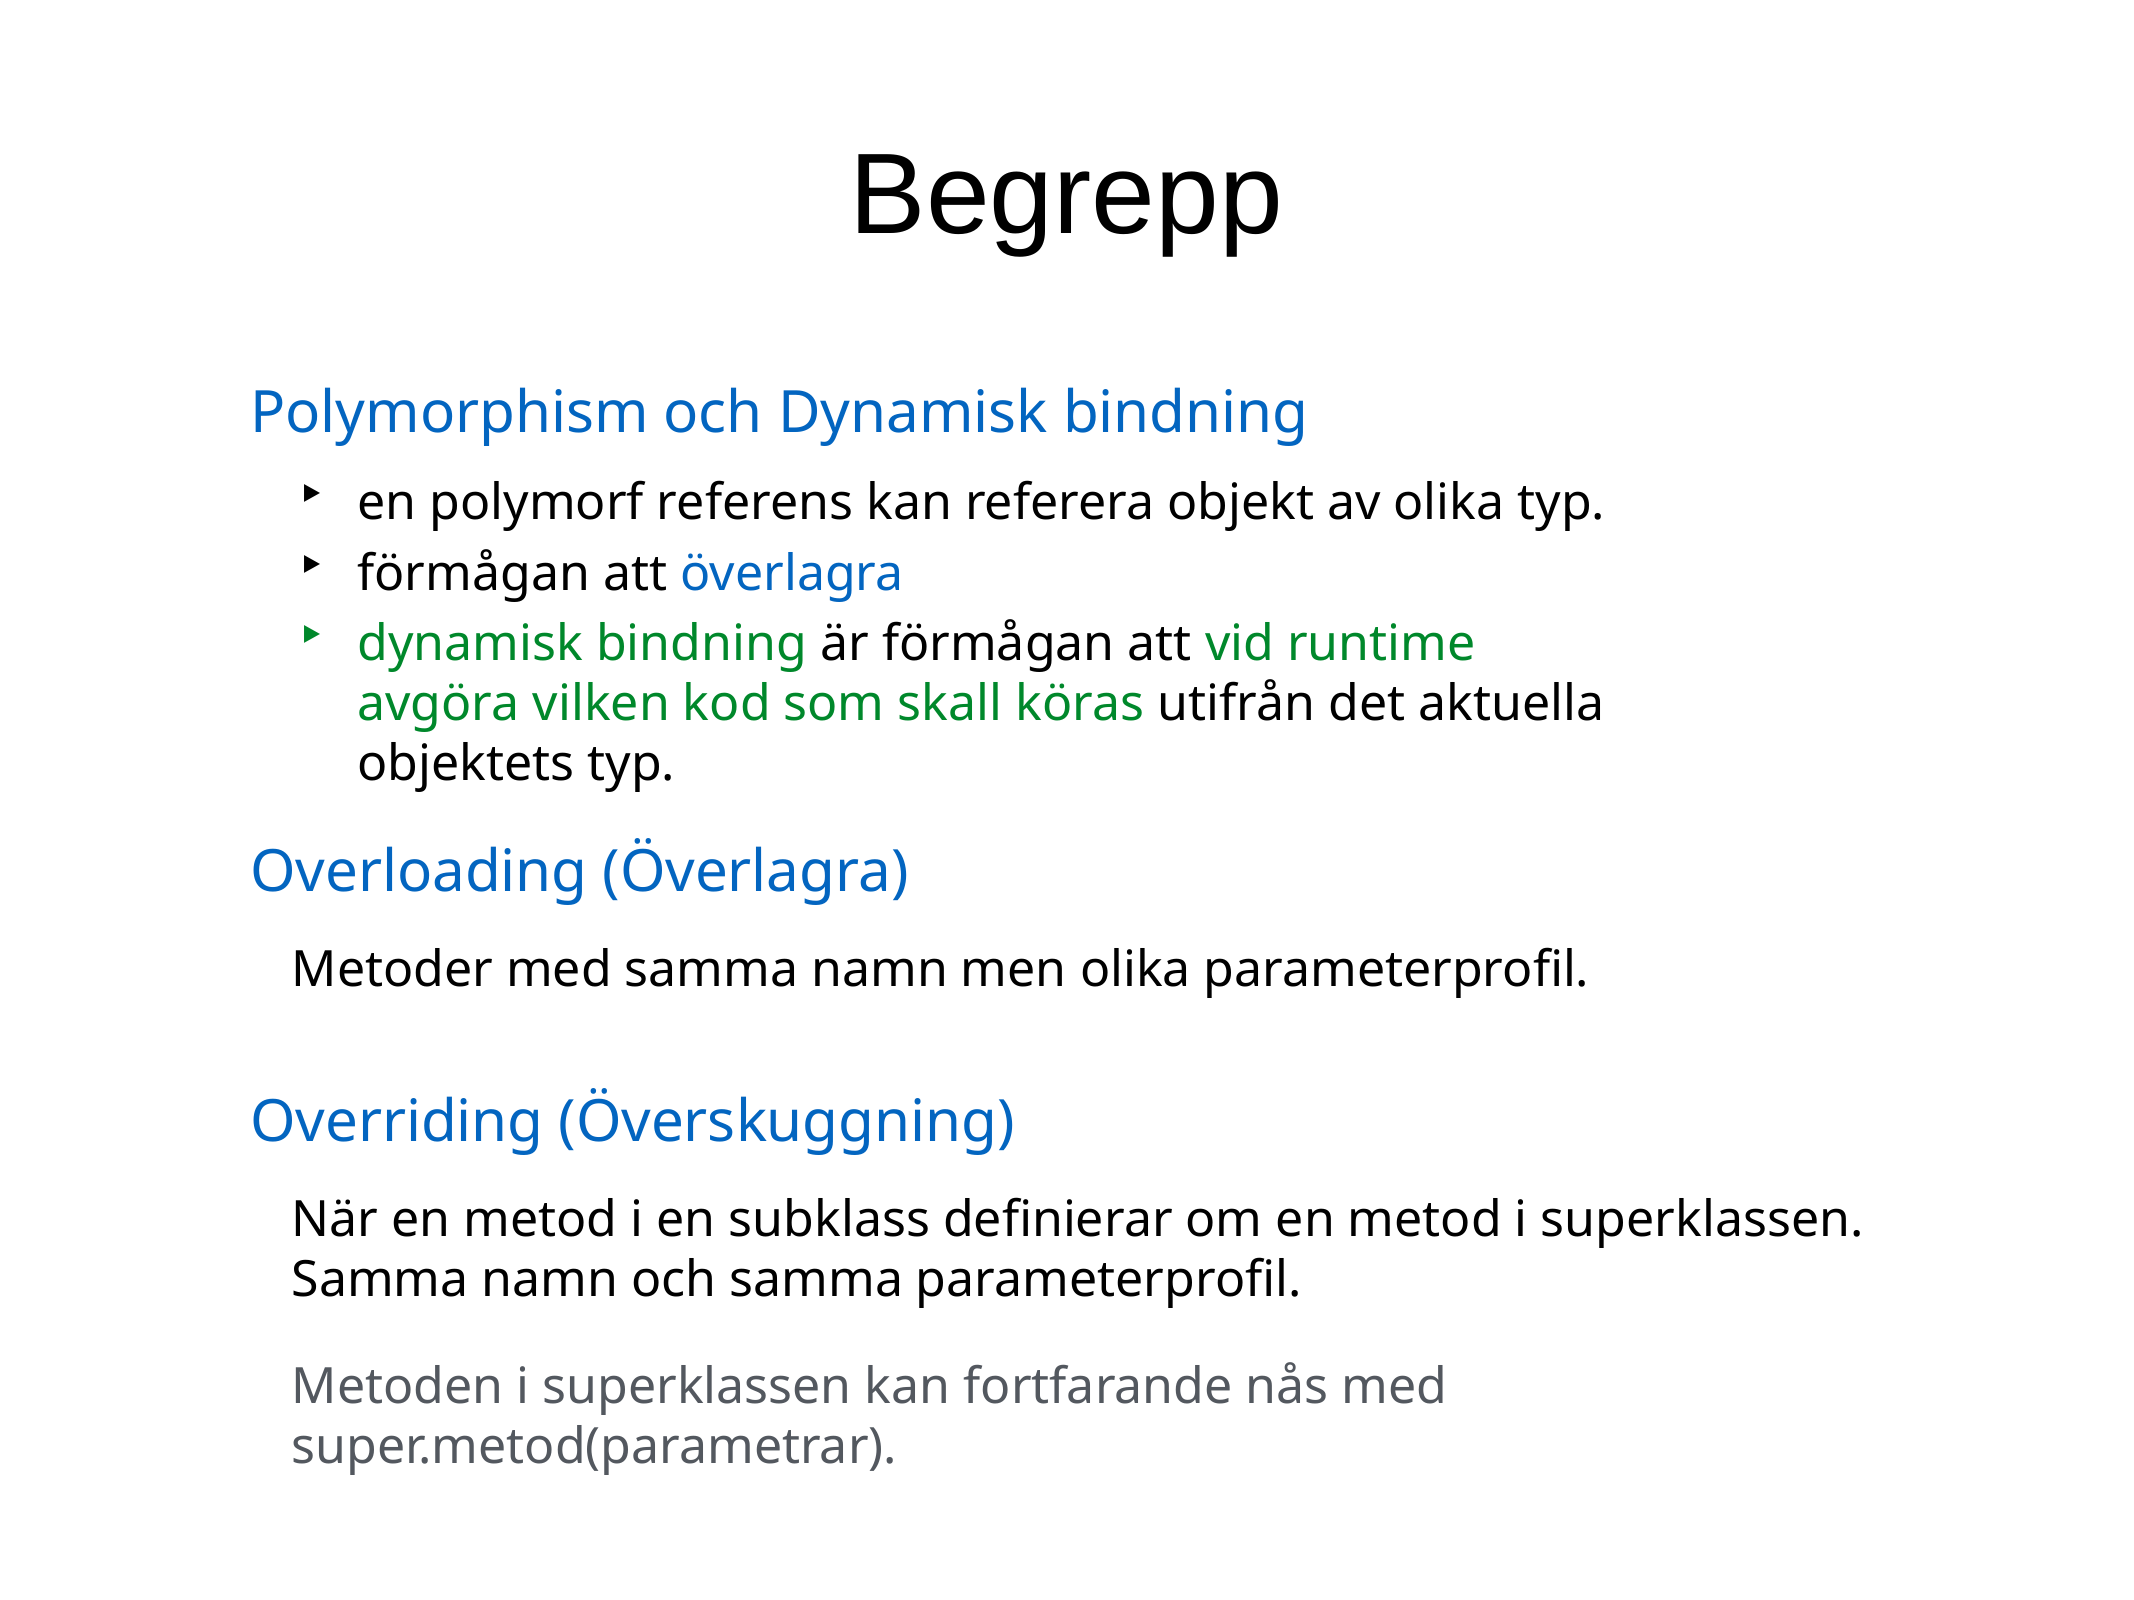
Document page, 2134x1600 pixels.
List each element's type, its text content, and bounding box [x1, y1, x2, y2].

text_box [250, 1082, 1899, 1429]
text_box Begrepp [10, 10, 2123, 365]
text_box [250, 832, 1899, 1013]
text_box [250, 374, 1857, 810]
